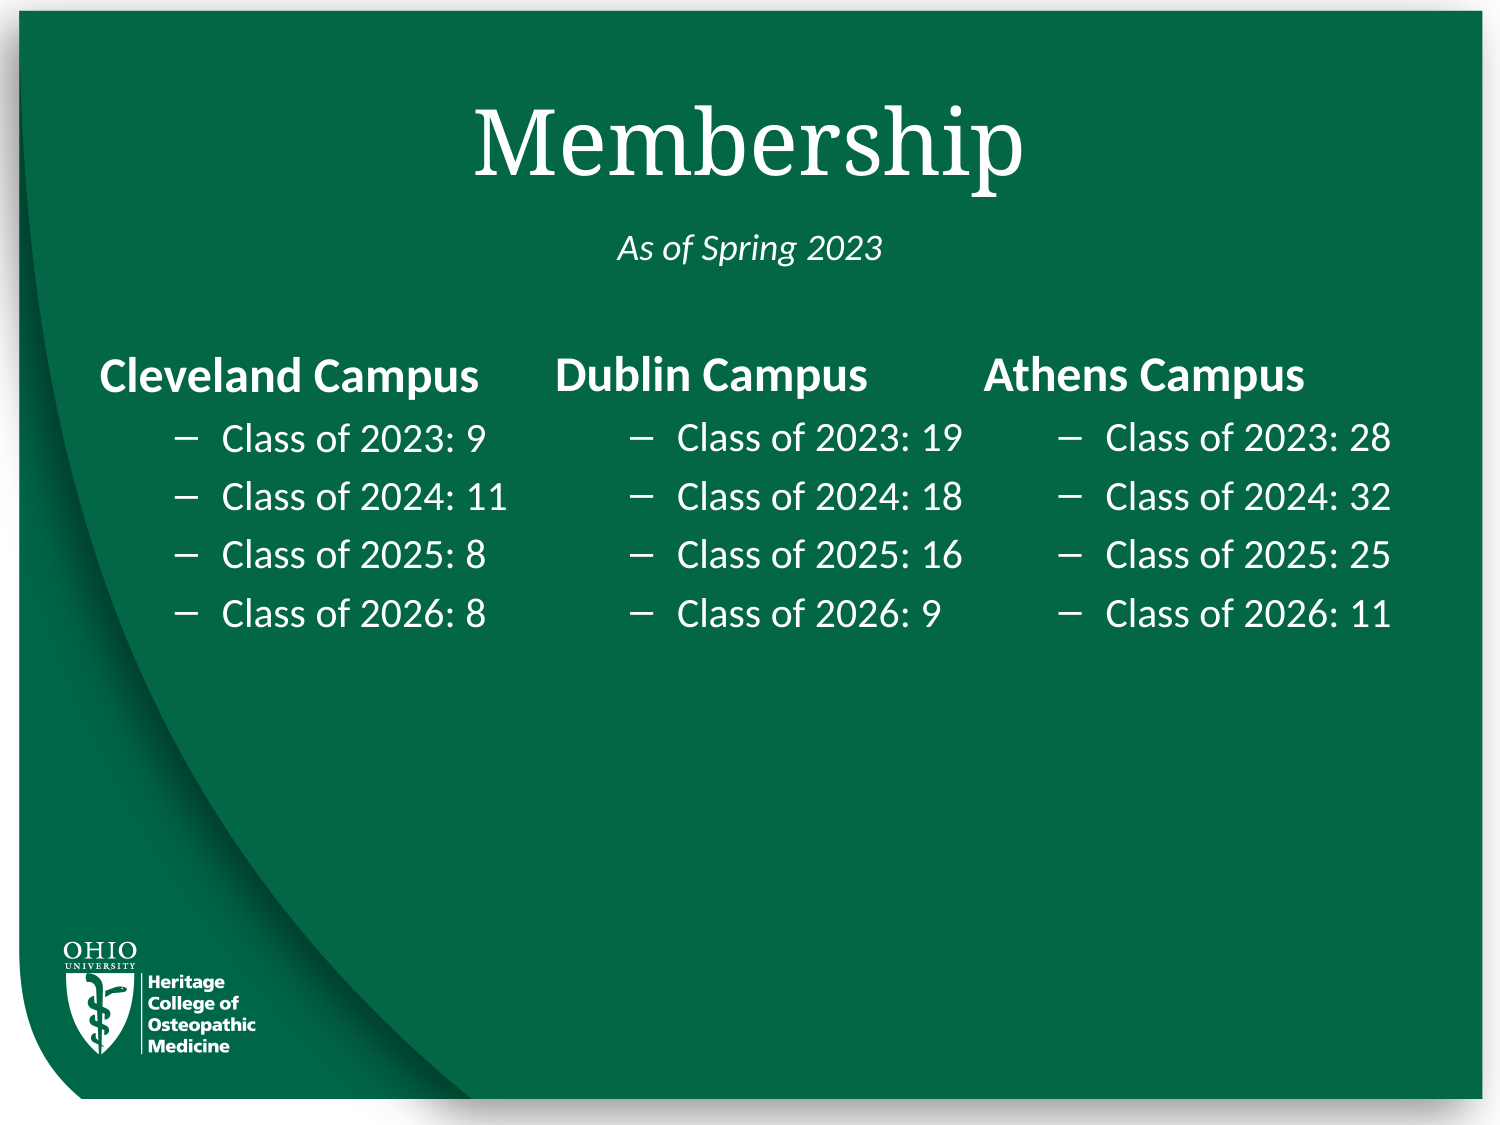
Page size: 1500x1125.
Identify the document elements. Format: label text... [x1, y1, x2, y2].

text_box Athens Campus Class of 2023: 28 Class of 2024: 32 Class of 2025: 25 Class of 2026: 11 [968, 334, 1500, 1077]
list Cleveland Campus Class of 2023: 9 Class of 2024: 11 Class of 2025: 8 Class of 2026: 8 [85, 334, 540, 1077]
title Membership [75, 45, 1425, 233]
picture [0, 0, 1500, 1125]
text_box Dublin Campus Class of 2023: 19 Class of 2024: 18 Class of 2025: 16 Class of 2026: 9 [540, 334, 968, 1077]
text_box As of Spring 2023 [559, 215, 941, 276]
